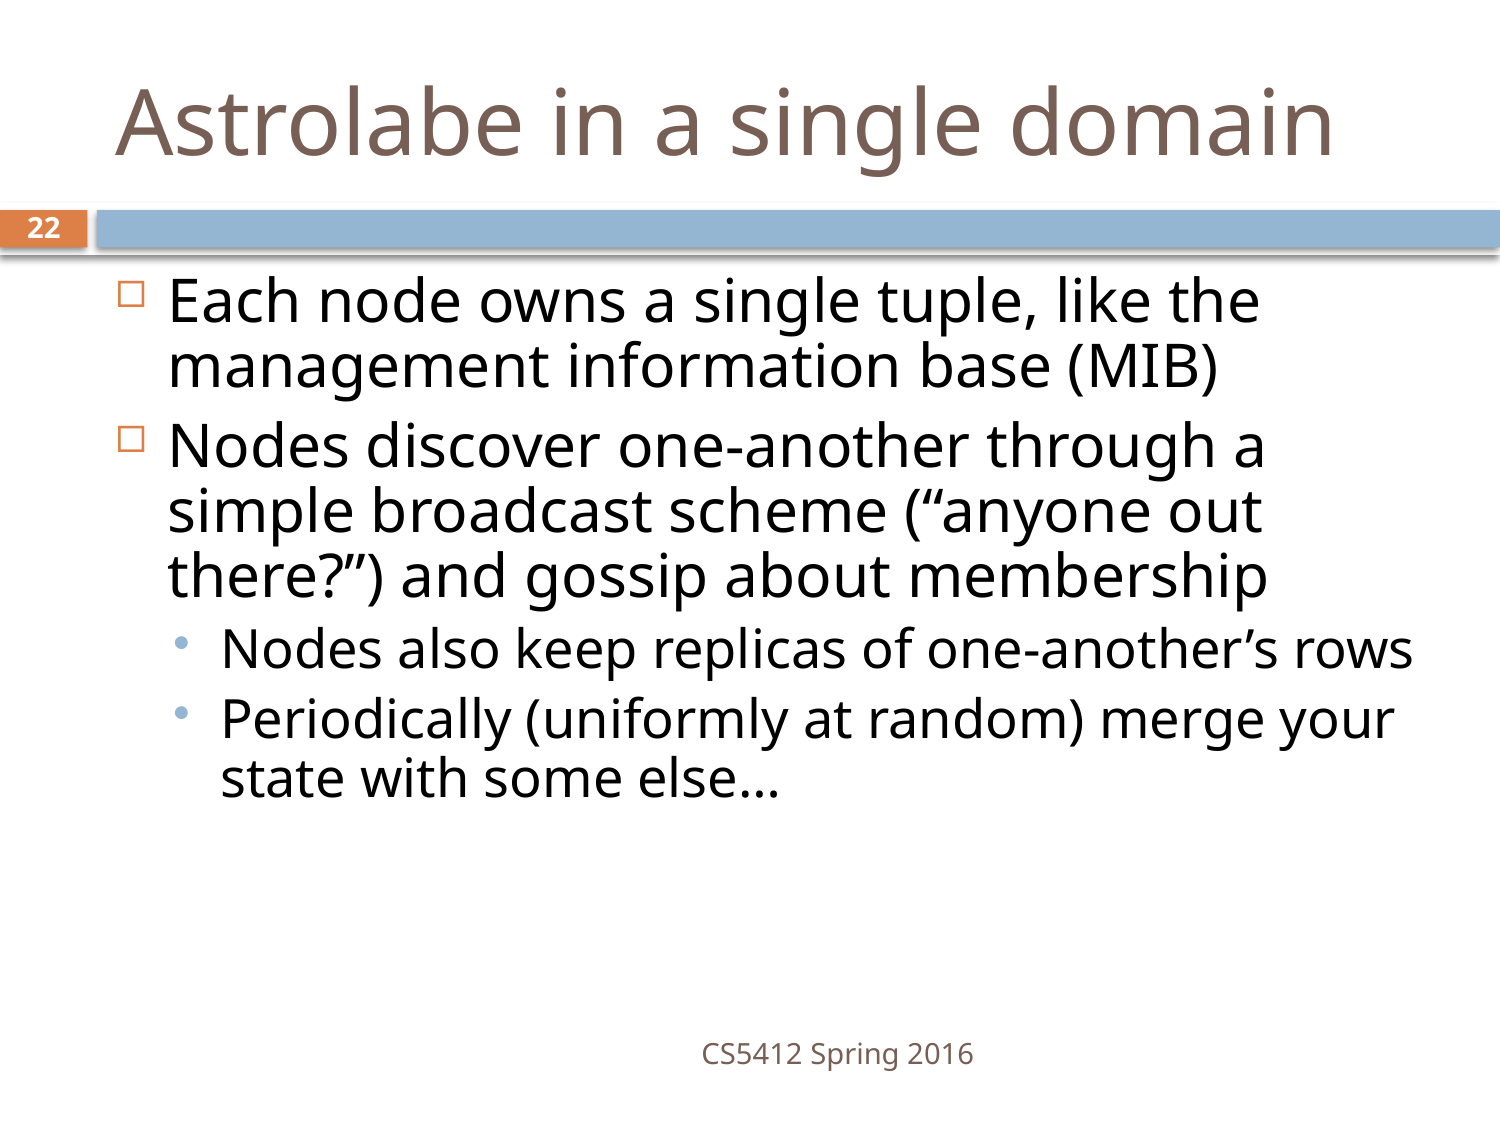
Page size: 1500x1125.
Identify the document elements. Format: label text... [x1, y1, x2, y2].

title Astrolabe in a single domain [100, 37, 1438, 200]
slide_number 22 [0, 208, 88, 249]
list Each node owns a single tuple, like the management information base (MIB) Nodes discover one-another through a simple broadcast scheme (“anyone out there?”) and gossip about membership Nodes also keep replicas of one-another’s rows Periodically (uniformly at random) merge your state with some else… [100, 262, 1438, 1005]
footer CS5412 Spring 2016 [99, 1024, 990, 1085]
